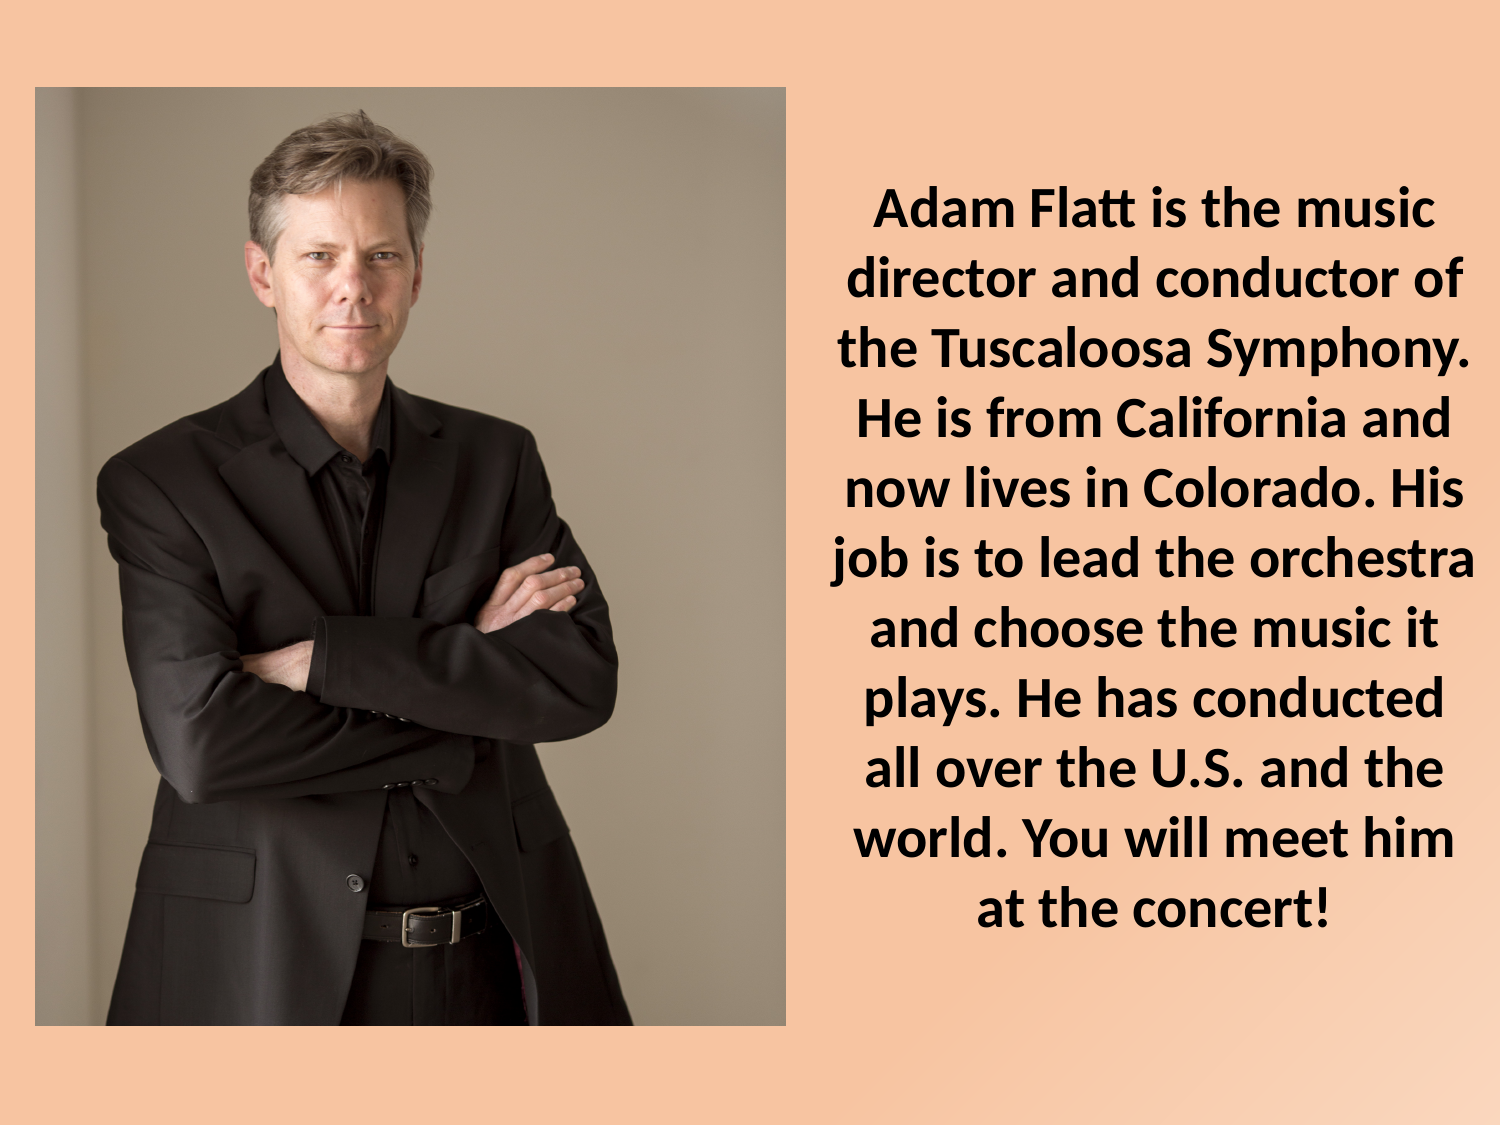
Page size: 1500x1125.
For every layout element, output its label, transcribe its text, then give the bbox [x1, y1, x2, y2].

picture [35, 87, 787, 1026]
text_box Adam Flatt is the music director and conductor of the Tuscaloosa Symphony. He is from California and now lives in Colorado. His job is to lead the orchestra and choose the music it plays. He has conducted all over the U.S. and the world. You will meet him at the concert! [815, 161, 1495, 947]
